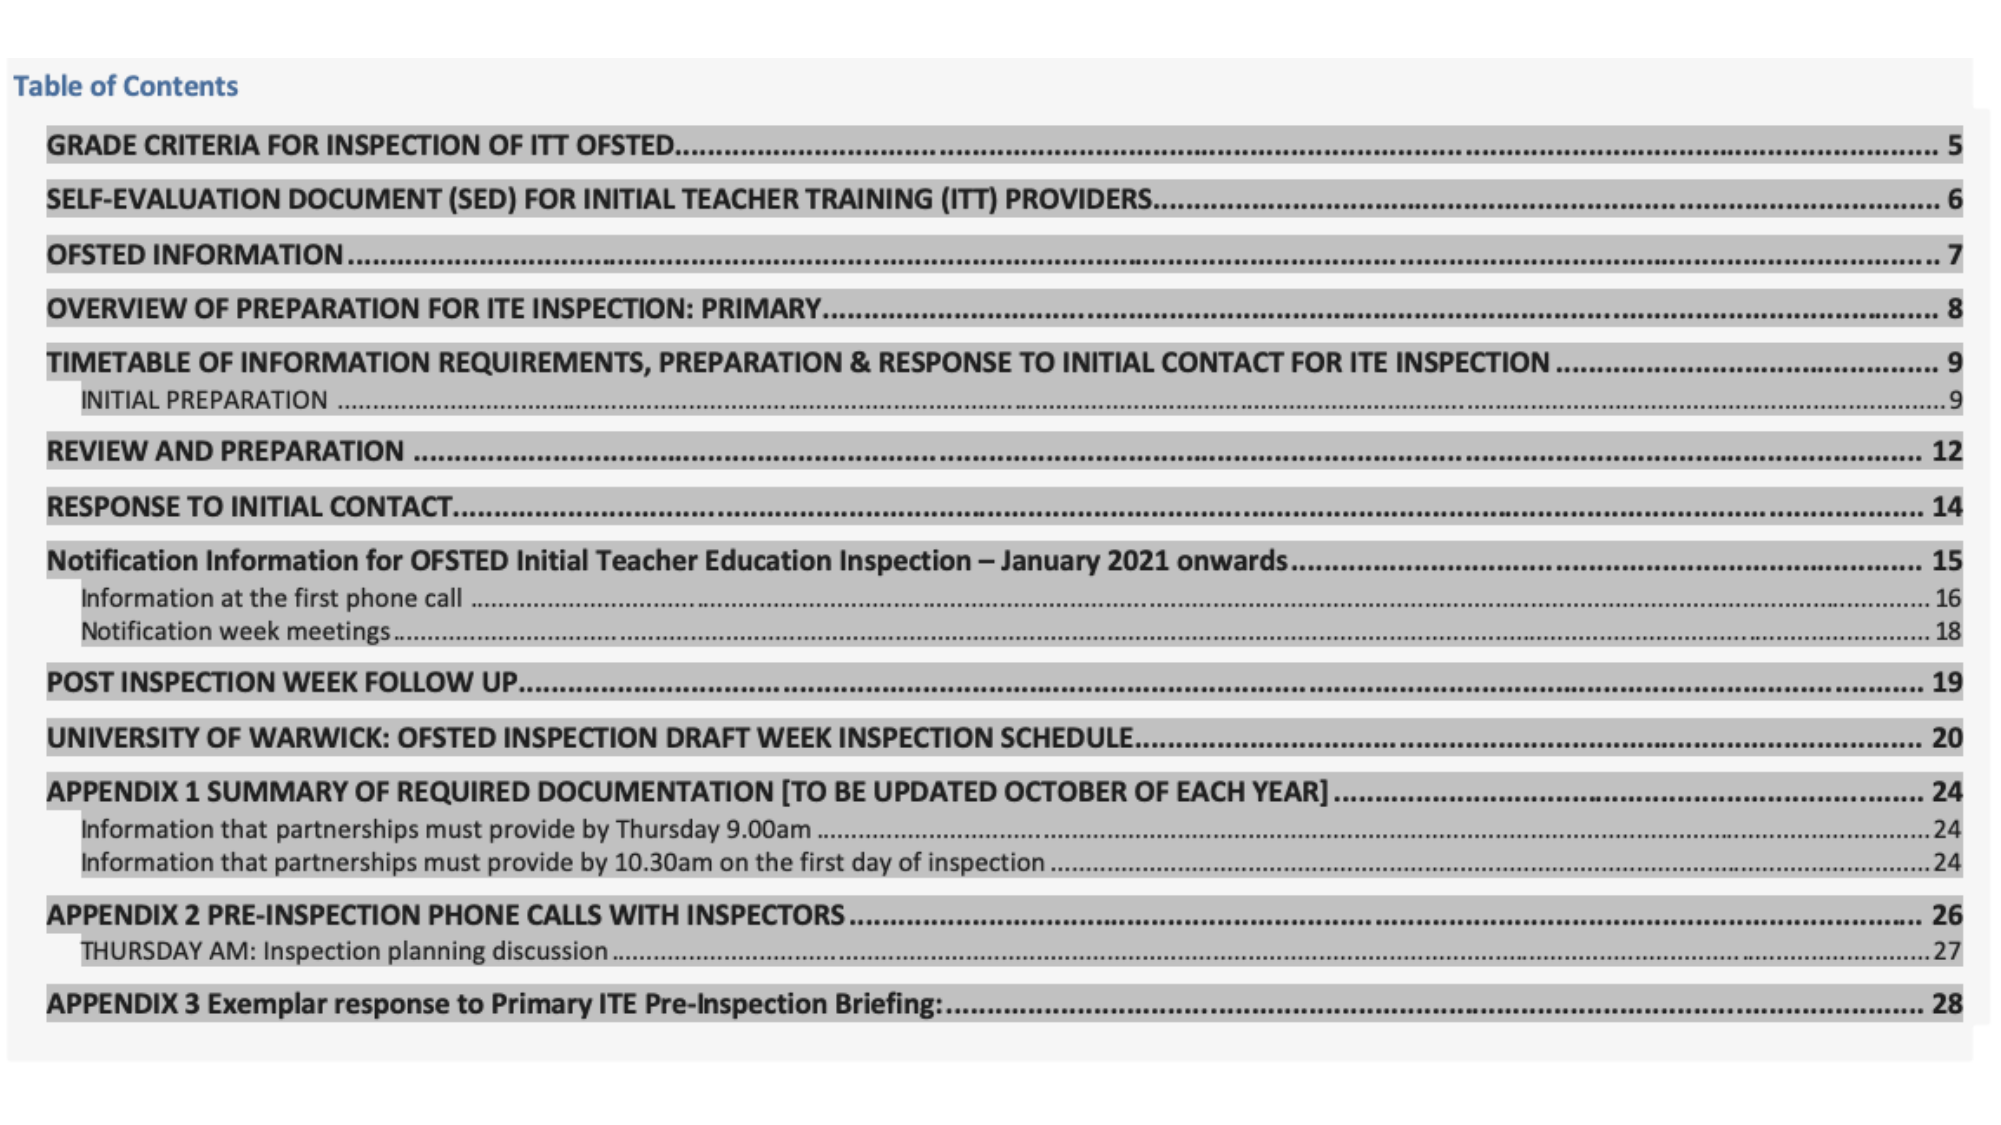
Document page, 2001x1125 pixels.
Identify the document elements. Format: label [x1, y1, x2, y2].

picture [0, 58, 2000, 1066]
